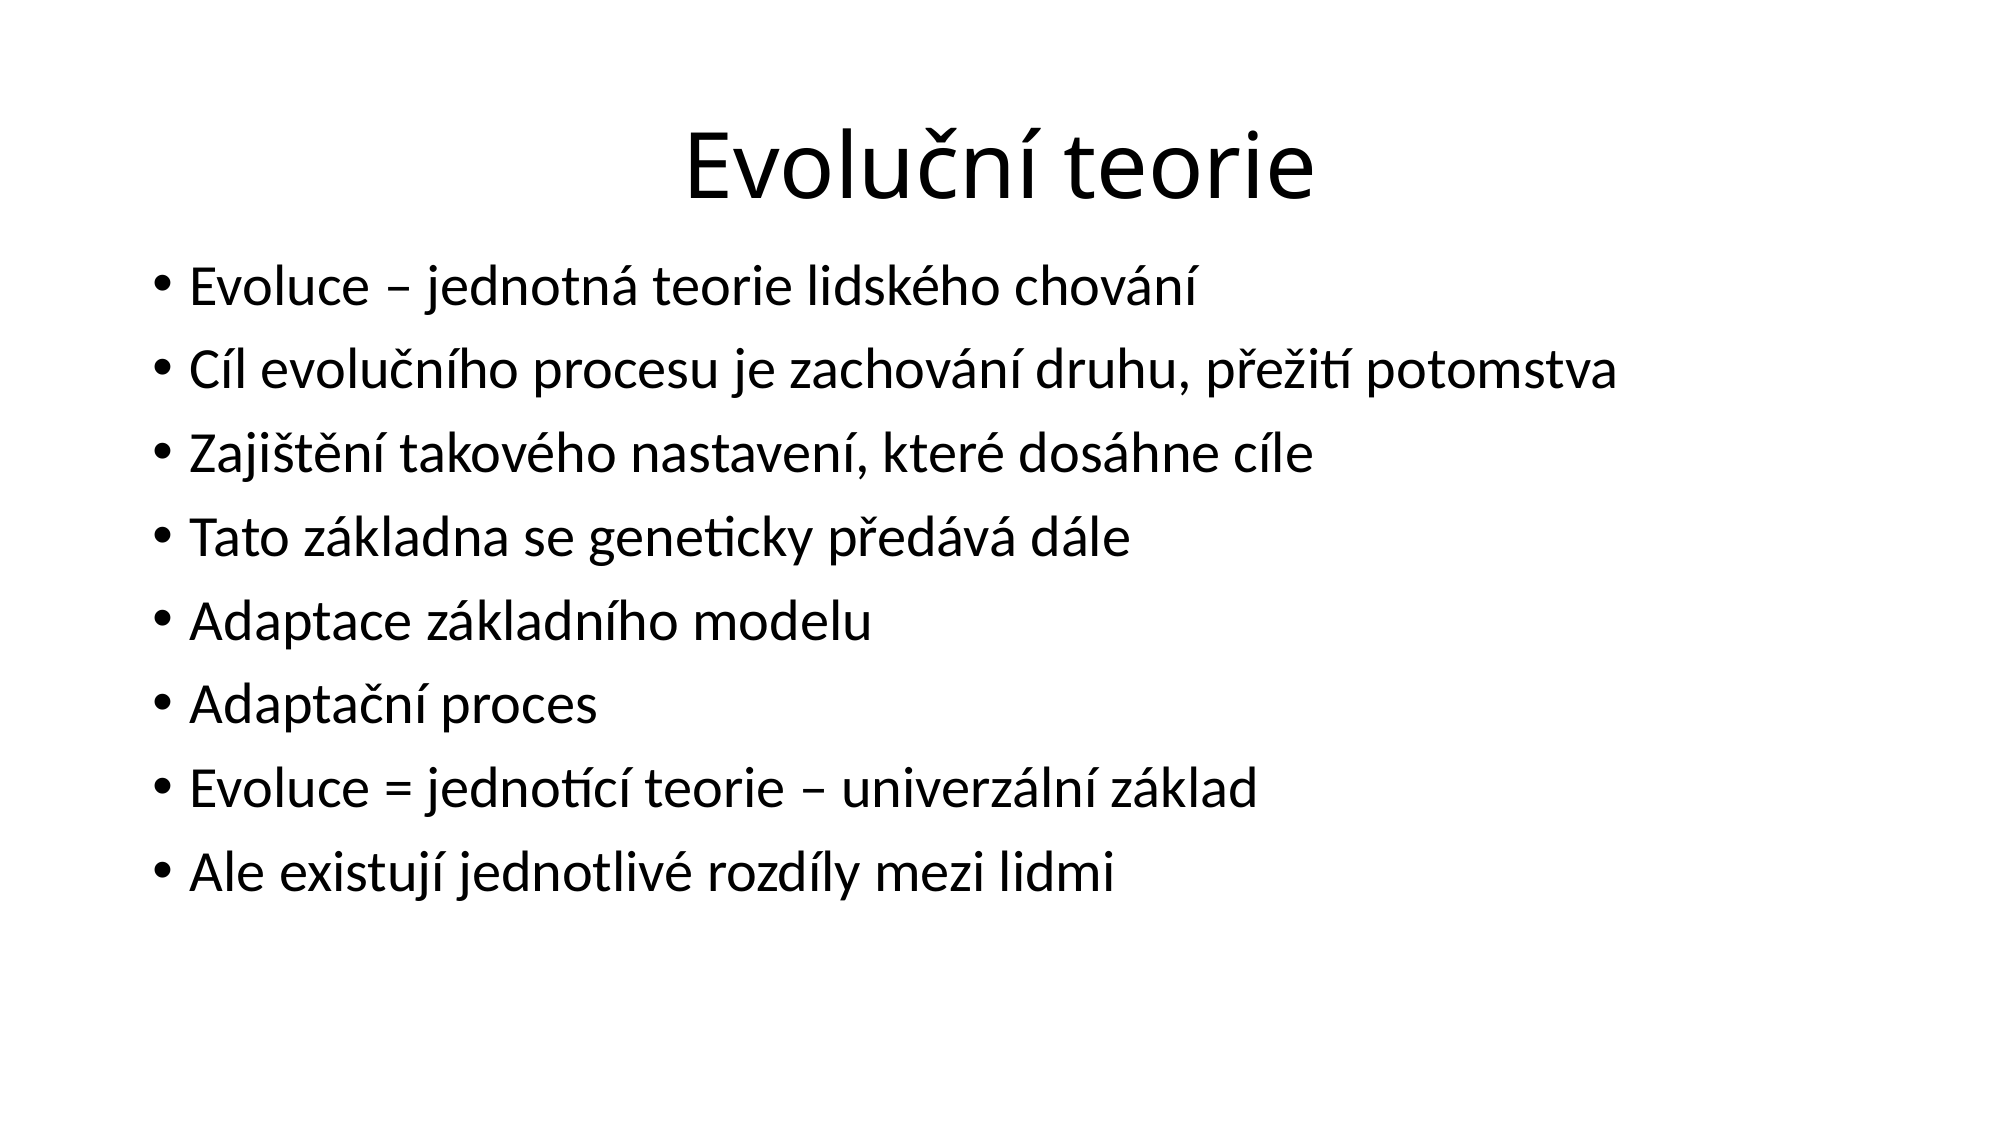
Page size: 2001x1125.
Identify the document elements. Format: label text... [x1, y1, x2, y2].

list Evoluce – jednotná teorie lidského chování Cíl evolučního procesu je zachování druhu, přežití potomstva Zajištění takového nastavení, které dosáhne cíle Tato základna se geneticky předává dále Adaptace základního modelu Adaptační proces Evoluce = jednotící teorie – univerzální základ Ale existují jednotlivé rozdíly mezi lidmi [137, 247, 1863, 1014]
title Evoluční teorie [137, 59, 1863, 247]
